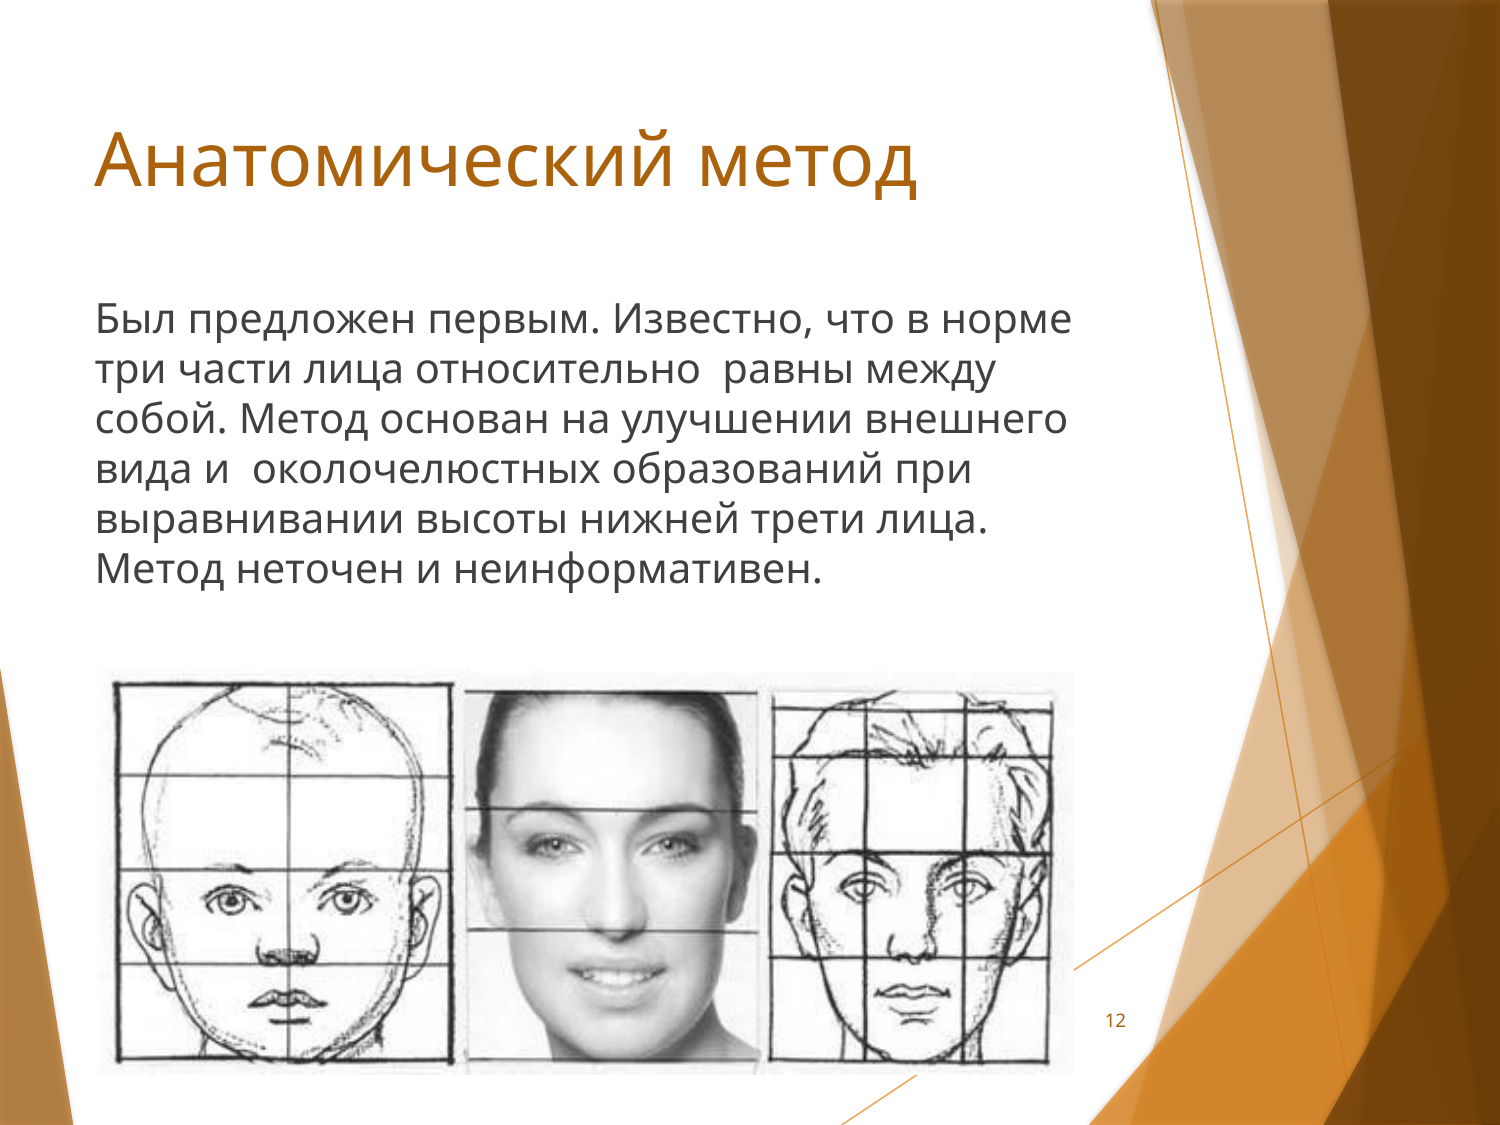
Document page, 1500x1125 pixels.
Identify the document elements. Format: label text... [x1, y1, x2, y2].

text_box Был предложен первым. Известно, что в норме три части лица относительно равны между собой. Метод основан на улучшении внешнего вида и околочелюстных образований при выравнивании высоты нижней трети лица. Метод неточен и неинформативен. [93, 290, 1111, 593]
title Анатомический метод [93, 109, 1111, 290]
picture [92, 668, 1074, 1076]
slide_number 12 [1078, 991, 1142, 1051]
